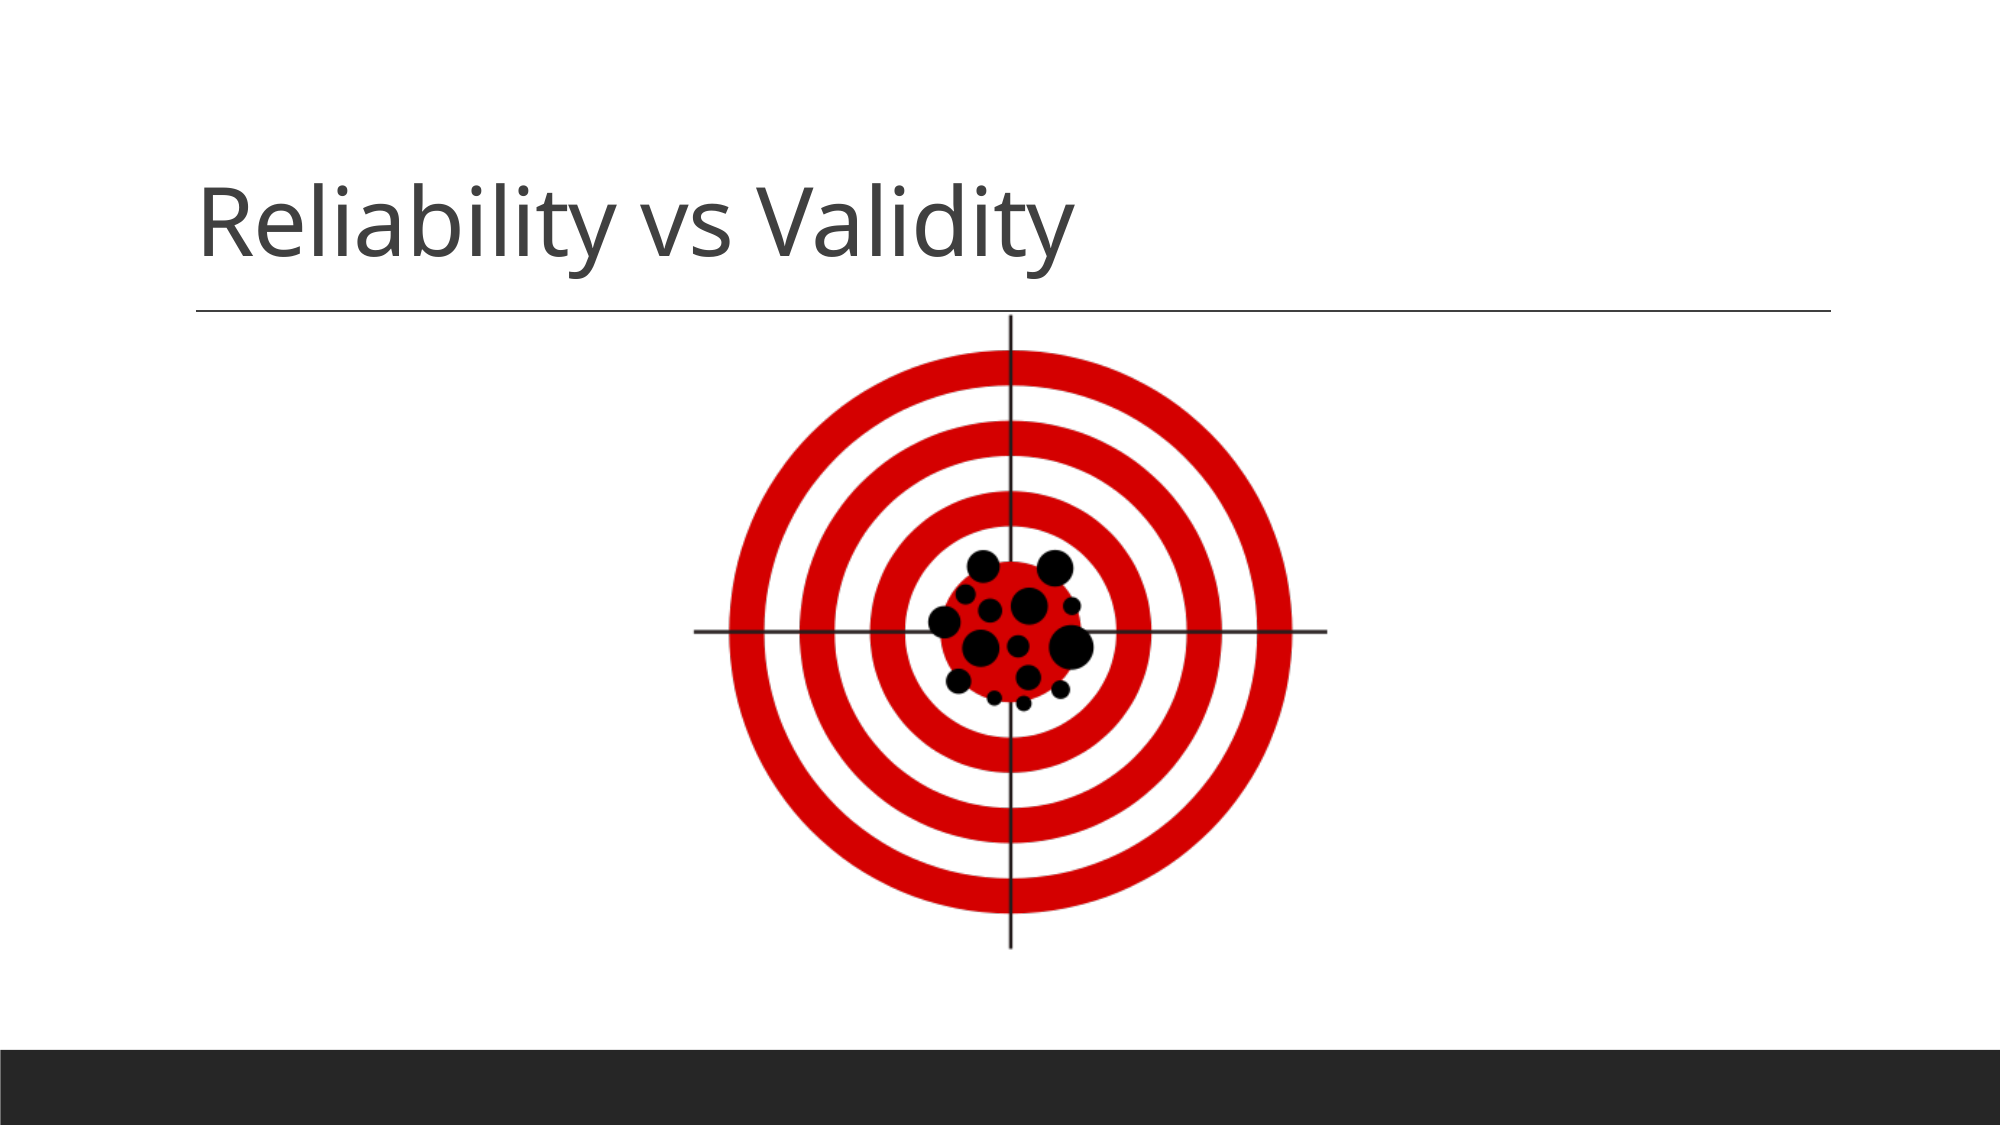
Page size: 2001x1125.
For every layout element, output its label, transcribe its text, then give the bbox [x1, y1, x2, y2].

picture [671, 284, 1328, 994]
title Reliability vs Validity [180, 47, 1830, 285]
